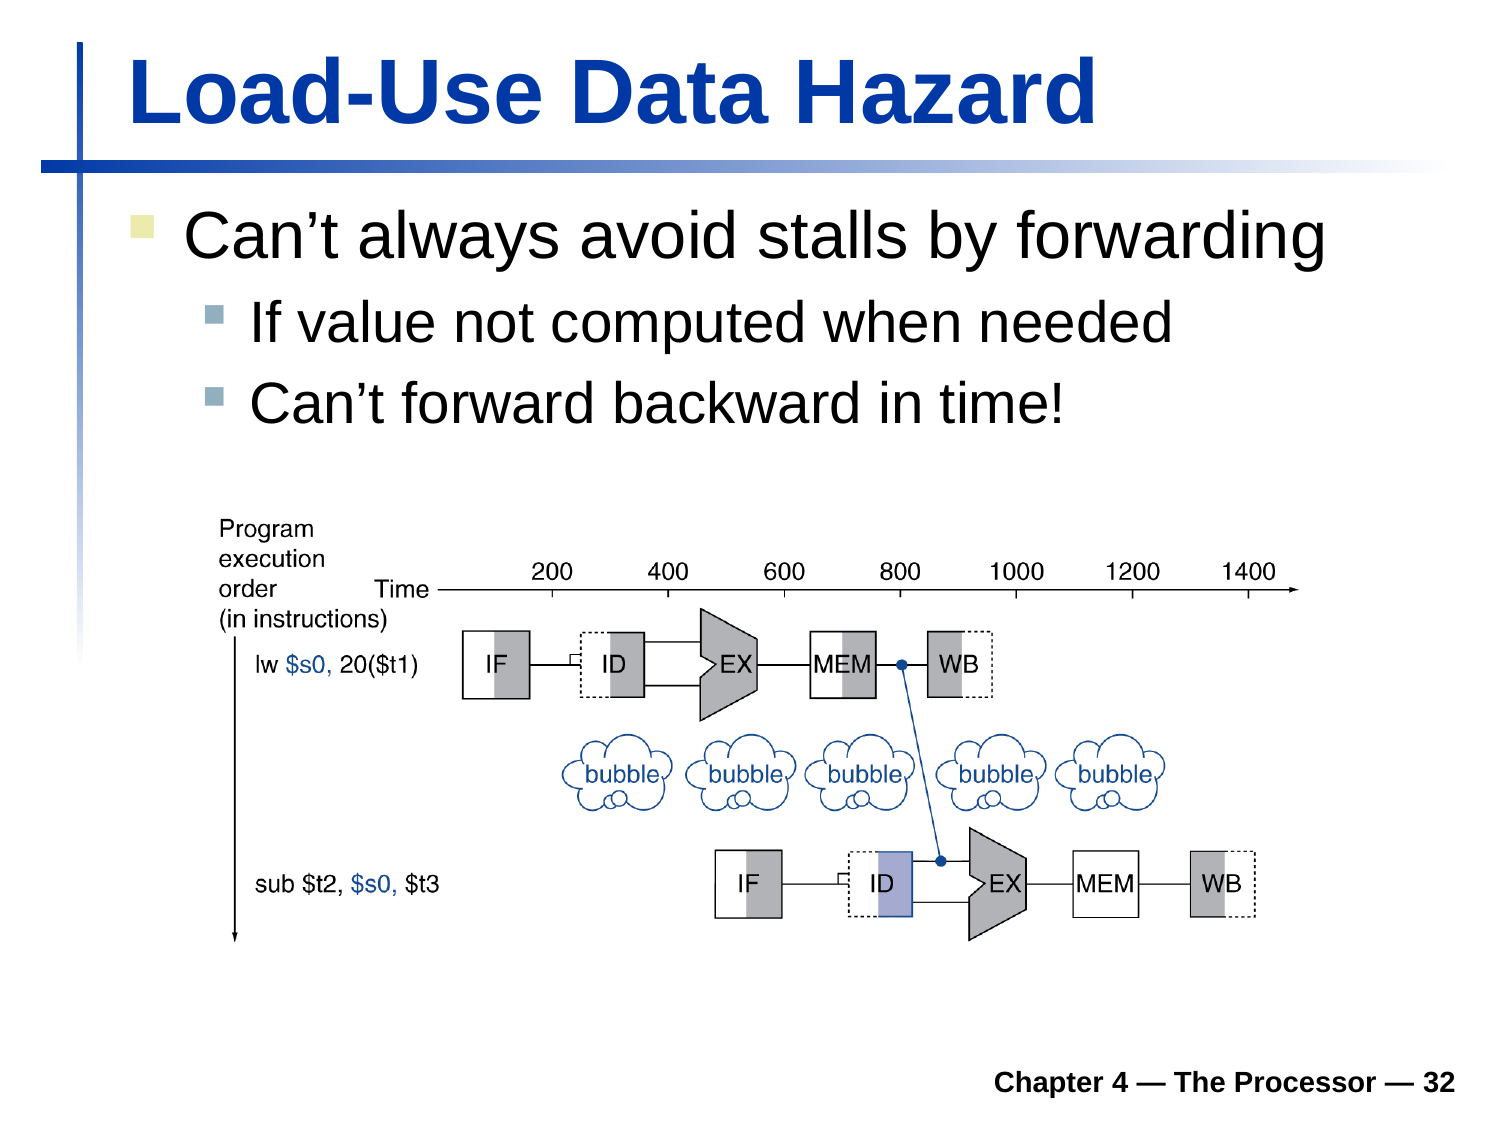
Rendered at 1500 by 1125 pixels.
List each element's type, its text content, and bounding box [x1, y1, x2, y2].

title Load-Use Data Hazard [111, 23, 1468, 150]
picture [218, 515, 1300, 942]
footer Chapter 4 — The Processor — 32 [277, 1046, 1471, 1106]
list Can’t always avoid stalls by forwarding If value not computed when needed Can’t forward backward in time! [111, 184, 1470, 488]
